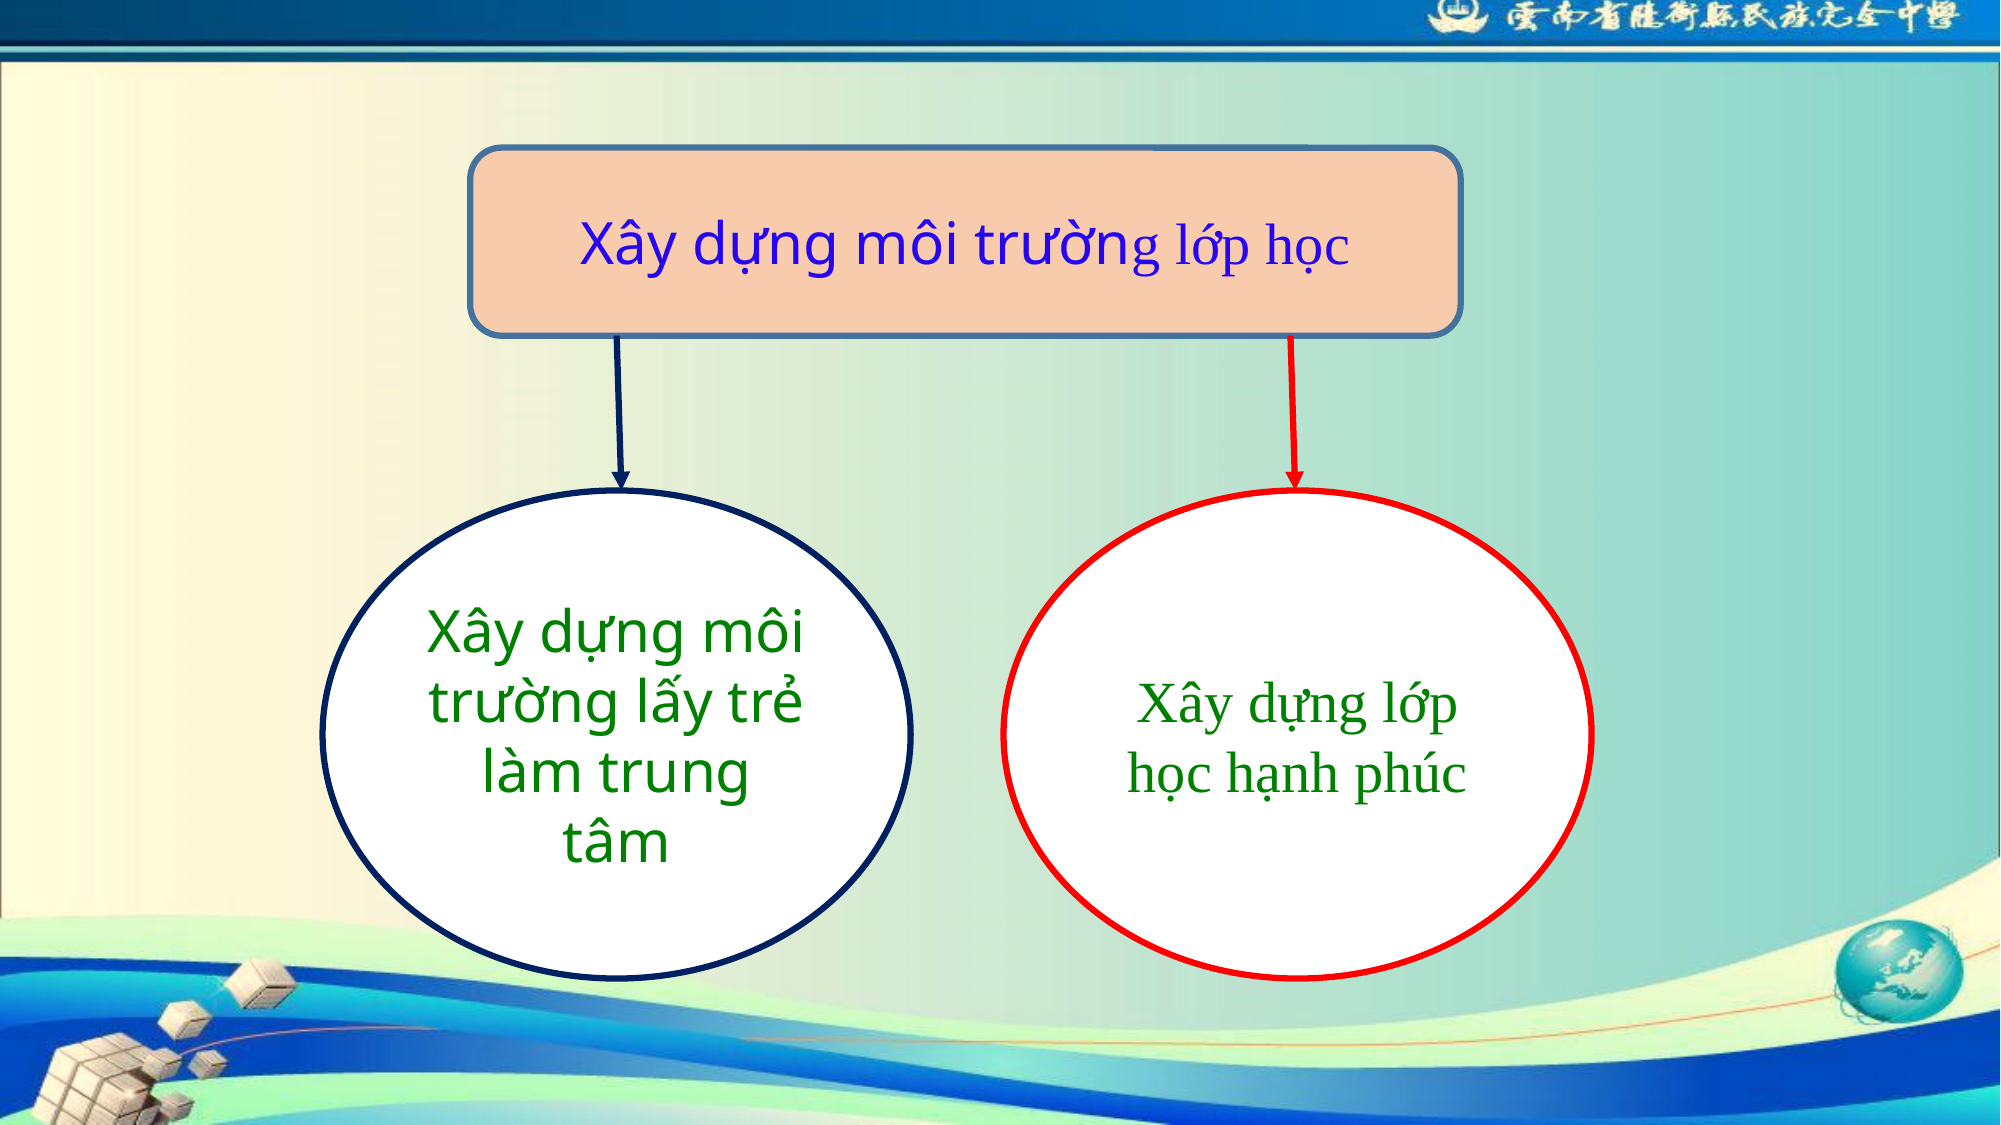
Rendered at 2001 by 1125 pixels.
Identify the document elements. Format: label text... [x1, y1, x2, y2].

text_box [1290, 335, 1296, 491]
text_box Xây dựng môi trường lớp học [469, 146, 1462, 337]
text_box Xây dựng lớp học hạnh phúc [1002, 489, 1593, 980]
text_box Xây dựng môi trường lấy trẻ làm trung tâm [321, 489, 912, 980]
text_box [616, 335, 622, 491]
picture [0, 0, 2001, 1125]
